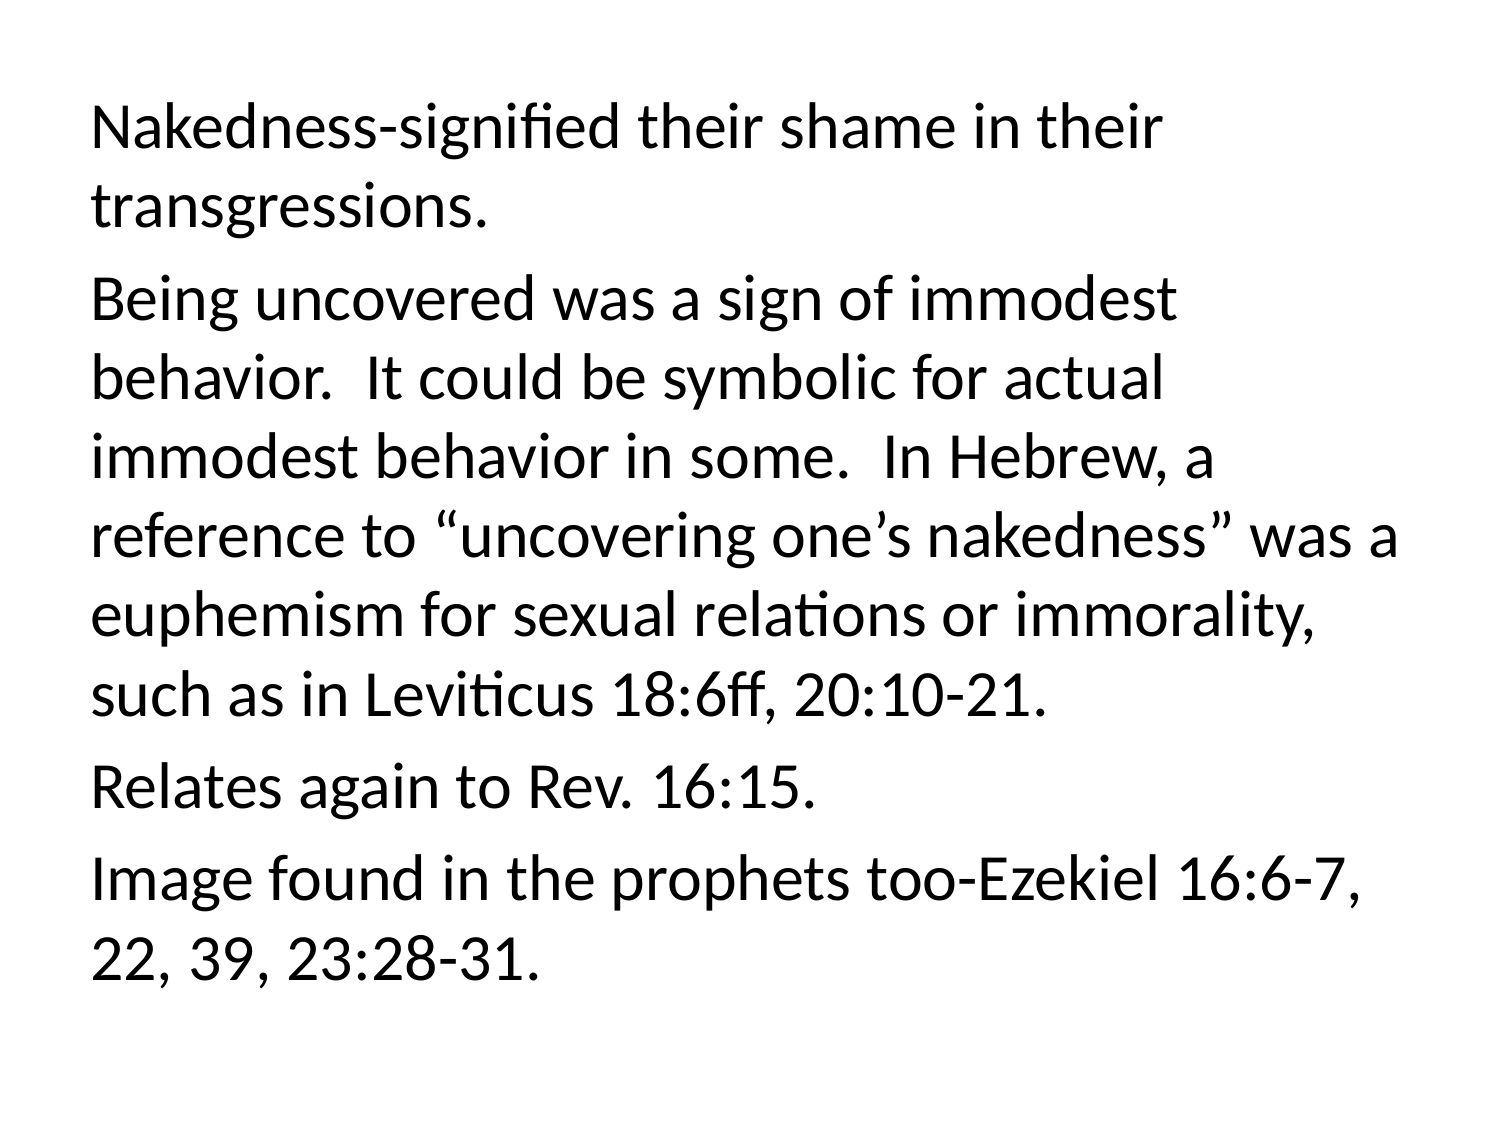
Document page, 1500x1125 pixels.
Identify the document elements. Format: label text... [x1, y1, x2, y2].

list Nakedness-signified their shame in their transgressions. Being uncovered was a sign of immodest behavior. It could be symbolic for actual immodest behavior in some. In Hebrew, a reference to “uncovering one’s nakedness” was a euphemism for sexual relations or immorality, such as in Leviticus 18:6ff, 20:10-21. Relates again to Rev. 16:15. Image found in the prophets too-Ezekiel 16:6-7, 22, 39, 23:28-31. [75, 75, 1425, 1005]
